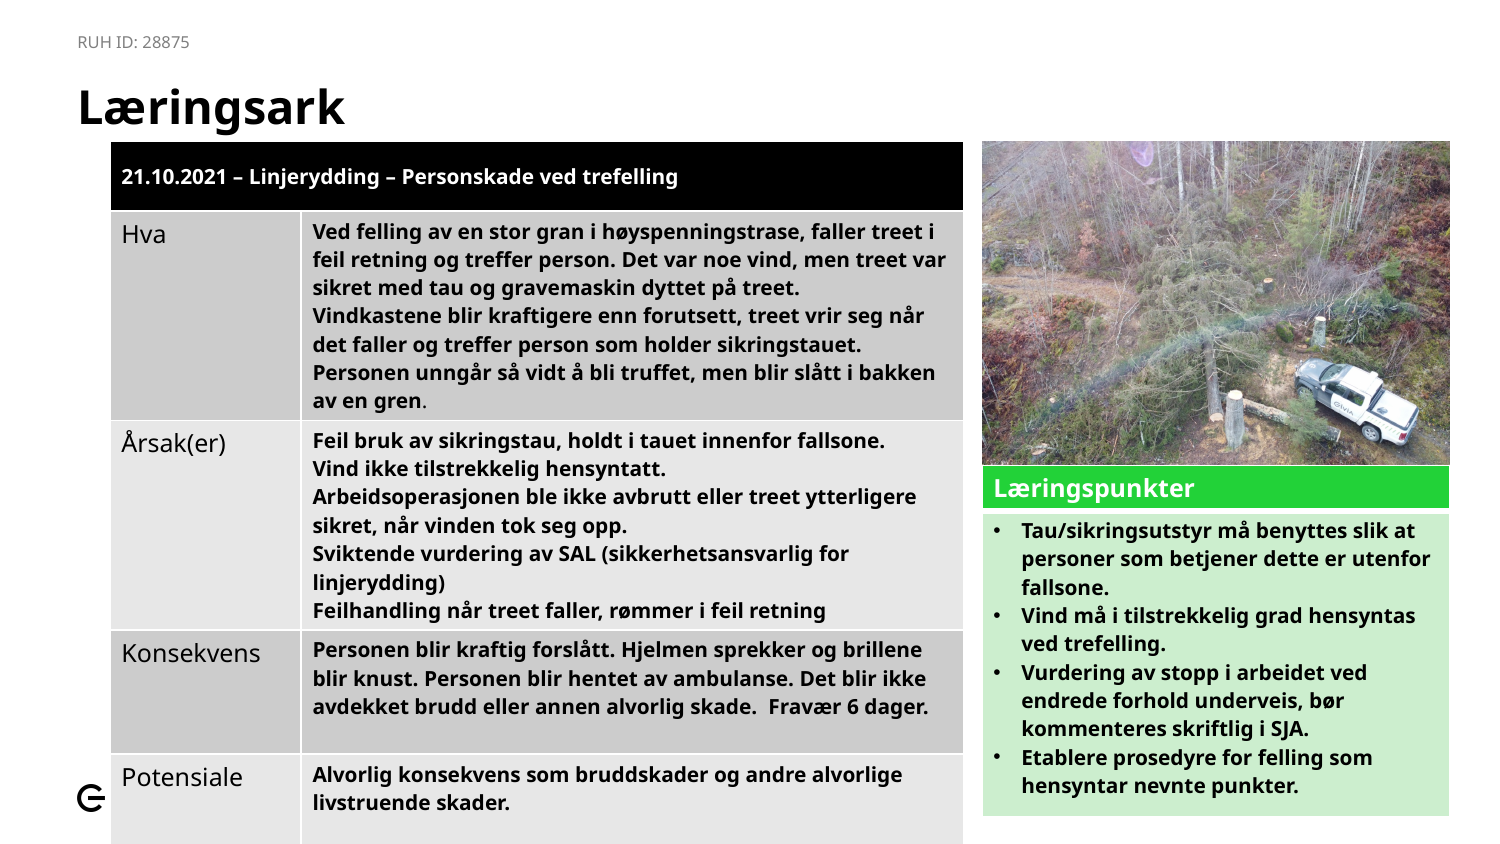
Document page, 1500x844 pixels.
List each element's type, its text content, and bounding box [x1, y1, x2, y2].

table_cell Ved felling av en stor gran i høyspenningstrase, faller treet i feil retning og treffer person. Det var noe vind, men treet var sikret med tau og gravemaskin dyttet på treet. Vindkastene blir kraftigere enn forutsett, treet vrir seg når det faller og treffer person som holder sikringstauet. Personen unngår så vidt å bli truffet, men blir slått i bakken av en gren. [302, 212, 963, 420]
picture [77, 784, 105, 812]
table_cell Feil bruk av sikringstau, holdt i tauet innenfor fallsone. Vind ikke tilstrekkelig hensyntatt. Arbeidsoperasjonen ble ikke avbrutt eller treet ytterligere sikret, når vinden tok seg opp. Sviktende vurdering av SAL (sikkerhetsansvarlig for linjerydding) Feilhandling når treet faller, rømmer i feil retning [302, 421, 963, 629]
table_header Læringspunkter [983, 466, 1449, 508]
table_cell Personen blir kraftig forslått. Hjelmen sprekker og brillene blir knust. Personen blir hentet av ambulanse. Det blir ikke avdekket brudd eller annen alvorlig skade. Fravær 6 dager. [302, 631, 963, 753]
title Læringsark [77, 69, 518, 135]
table_cell Potensiale [111, 755, 300, 844]
footer RUH ID: 28875 [77, 30, 854, 54]
table_header 21.10.2021 – Linjerydding – Personskade ved trefelling [111, 142, 963, 210]
table_cell Alvorlig konsekvens som bruddskader og andre alvorlige livstruende skader. [302, 755, 963, 844]
picture [981, 141, 1450, 465]
table_cell Hva [111, 212, 300, 420]
table_cell Konsekvens [111, 631, 300, 753]
table_cell Tau/sikringsutstyr må benyttes slik at personer som betjener dette er utenfor fallsone. Vind må i tilstrekkelig grad hensyntas ved trefelling. Vurdering av stopp i arbeidet ved endrede forhold underveis, bør kommenteres skriftlig i SJA. Etablere prosedyre for felling som hensyntar nevnte punkter. [983, 514, 1449, 816]
table_cell Årsak(er) [111, 421, 300, 629]
